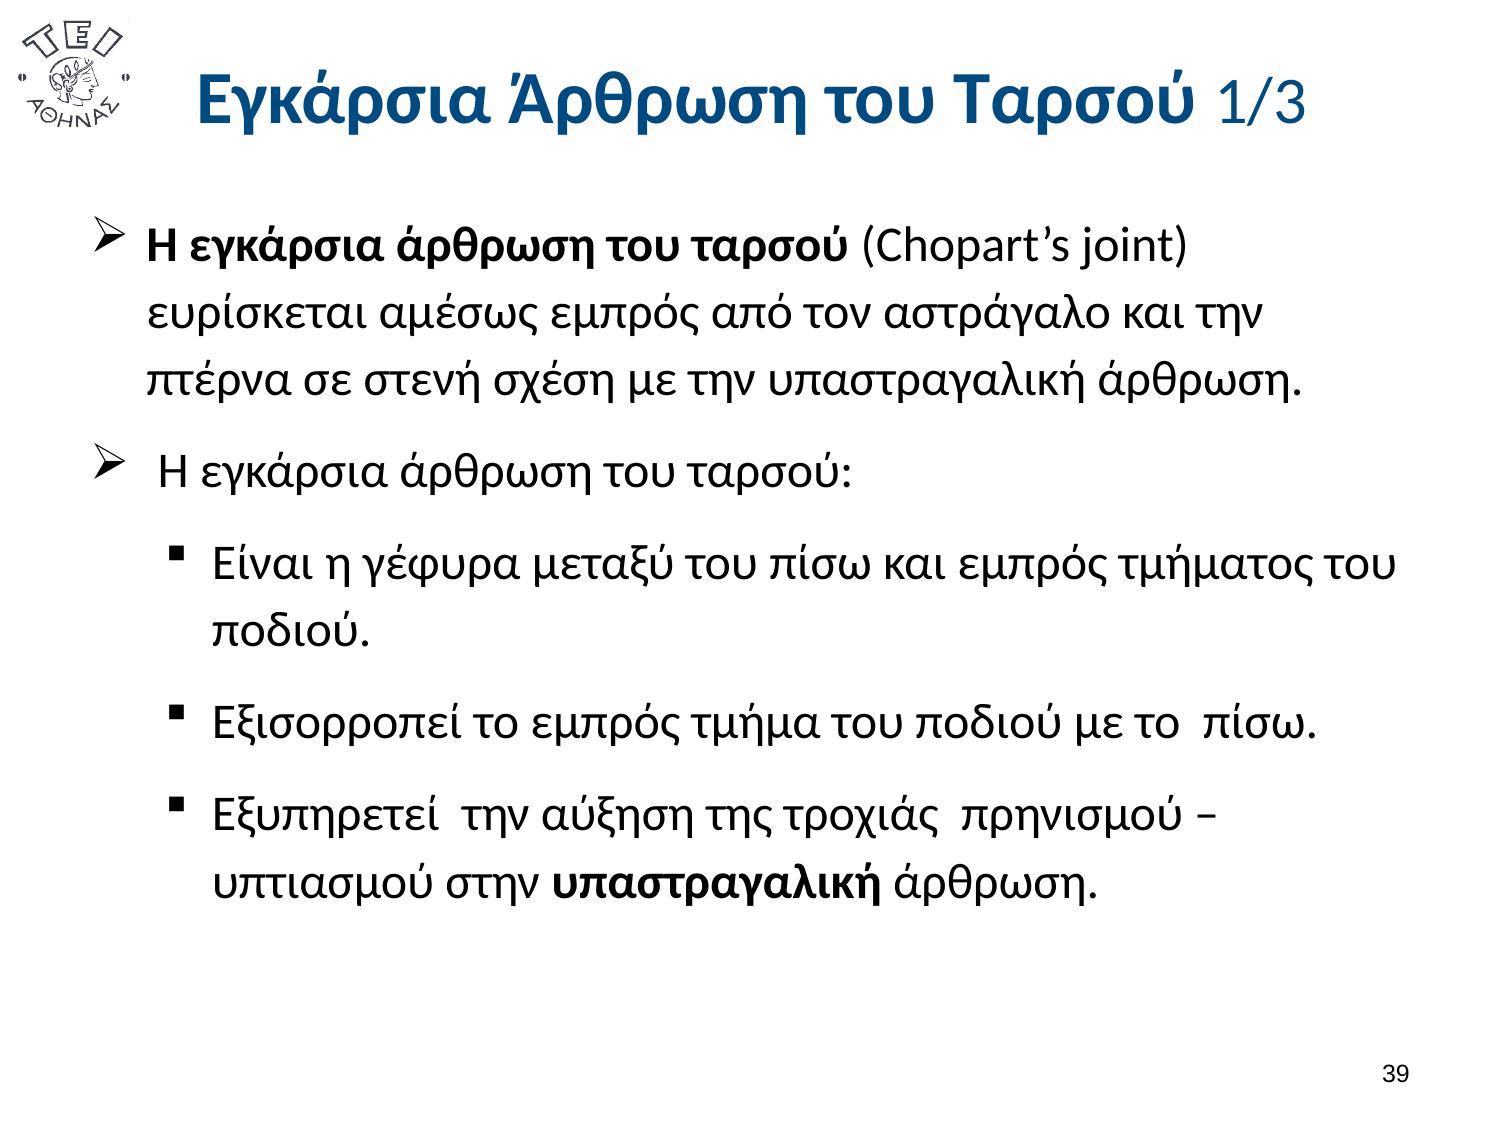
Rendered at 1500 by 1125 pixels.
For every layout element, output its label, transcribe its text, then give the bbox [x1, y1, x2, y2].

slide_number 38 [1074, 1042, 1425, 1103]
title Εγκάρσια Άρθρωση του Ταρσού 1/3 [76, 19, 1427, 169]
list Η εγκάρσια άρθρωση του ταρσού (Chopart’s joint) ευρίσκεται αμέσως εμπρός από τον αστράγαλο και την πτέρνα σε στενή σχέση με την υπαστραγαλική άρθρωση. Η εγκάρσια άρθρωση του ταρσού: Είναι η γέφυρα μεταξύ του πίσω και εμπρός τμήματος του ποδιού. Εξισορροπεί το εμπρός τμήμα του ποδιού με το πίσω. Εξυπηρετεί την αύξηση της τροχιάς πρηνισμού –υπτιασμού στην υπαστραγαλική άρθρωση. [75, 196, 1425, 1024]
picture [17, 19, 76, 133]
